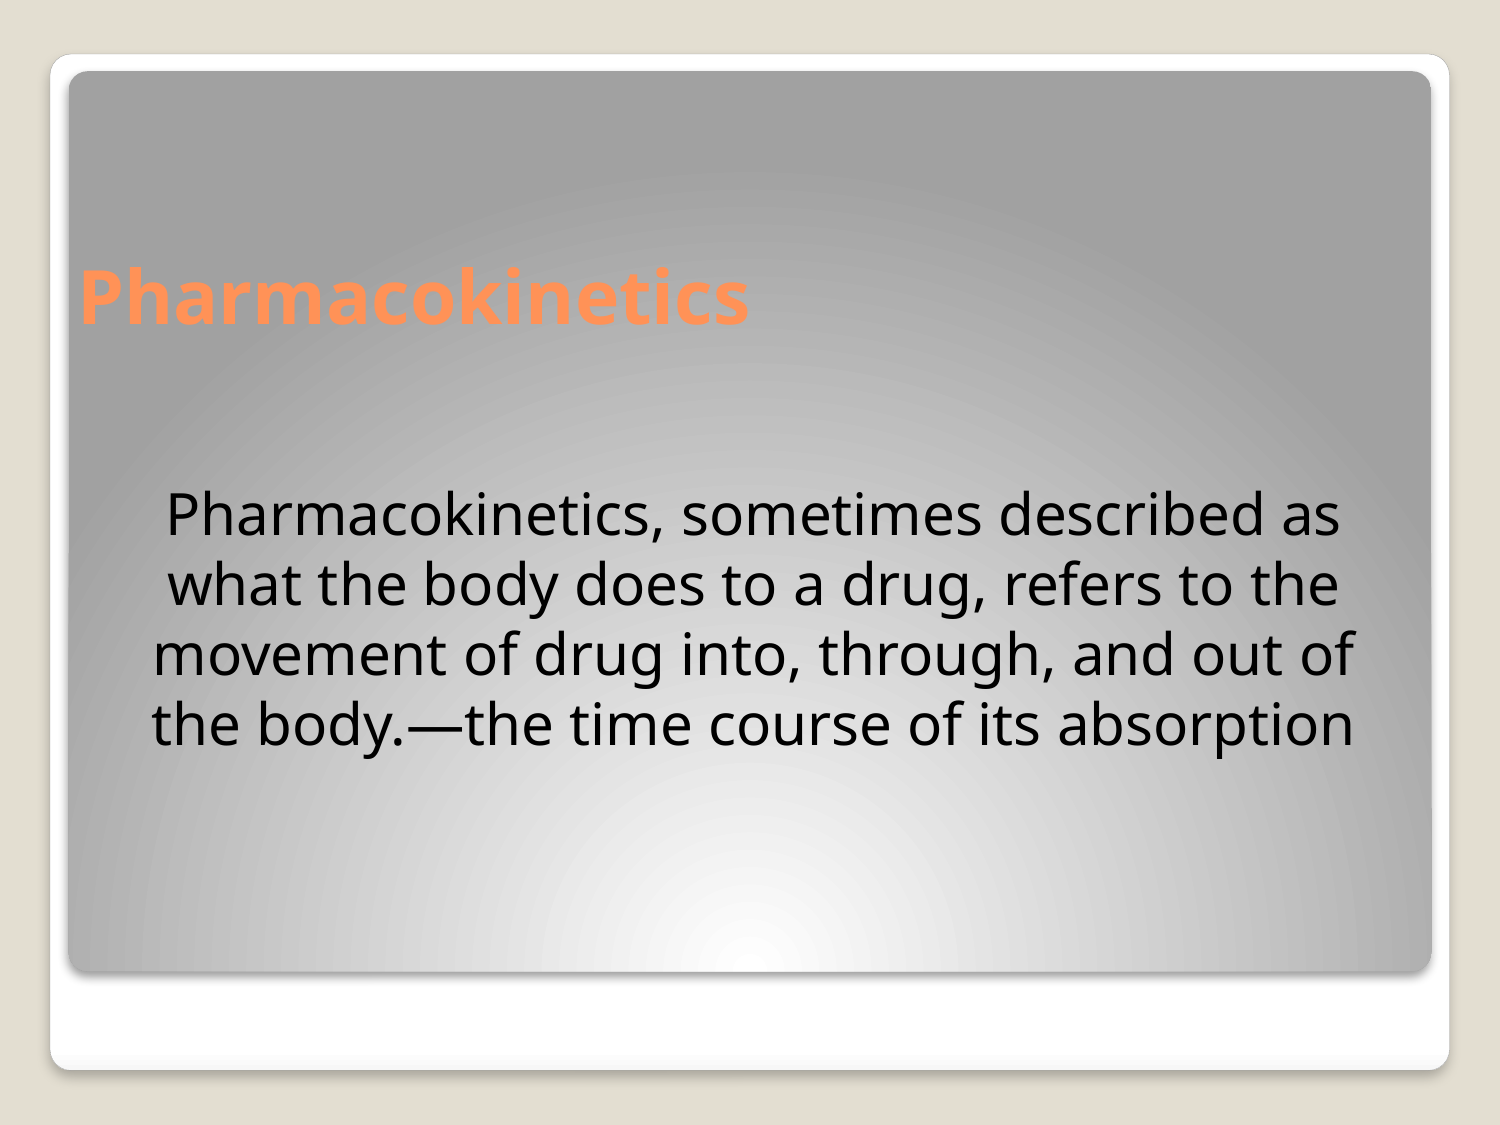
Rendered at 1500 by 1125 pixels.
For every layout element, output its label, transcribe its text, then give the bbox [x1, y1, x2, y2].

title Pharmacokinetics [62, 174, 1405, 348]
list Pharmacokinetics, sometimes described as what the body does to a drug, refers to the movement of drug into, through, and out of the body.—the time course of its absorption [75, 387, 1418, 1075]
